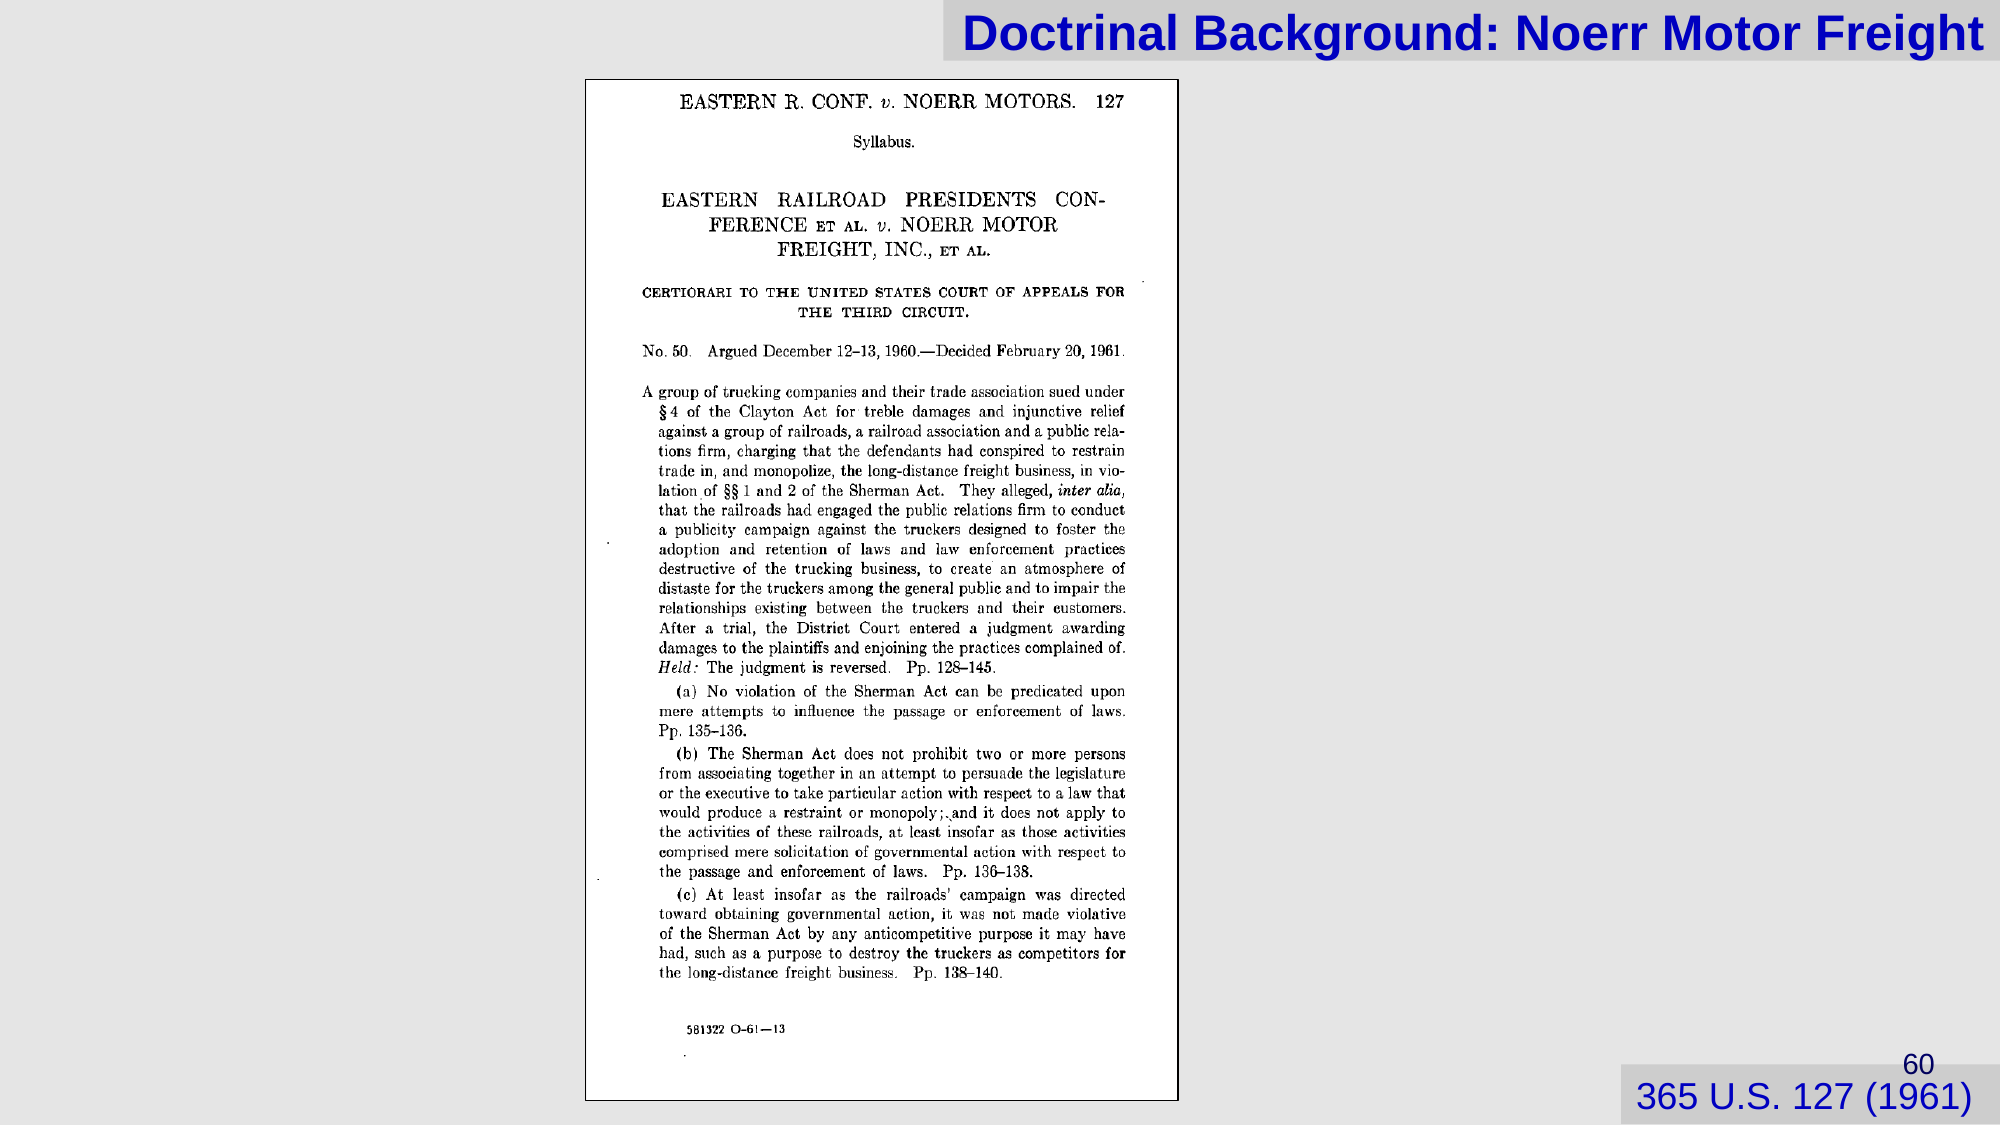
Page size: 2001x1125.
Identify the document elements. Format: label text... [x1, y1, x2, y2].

slide_number 60 [1533, 1024, 1951, 1101]
title Doctrinal Background: Noerr Motor Freight [943, 0, 2000, 61]
text_box 365 U.S. 127 (1961) [1621, 1064, 2000, 1125]
picture [586, 80, 1178, 1101]
